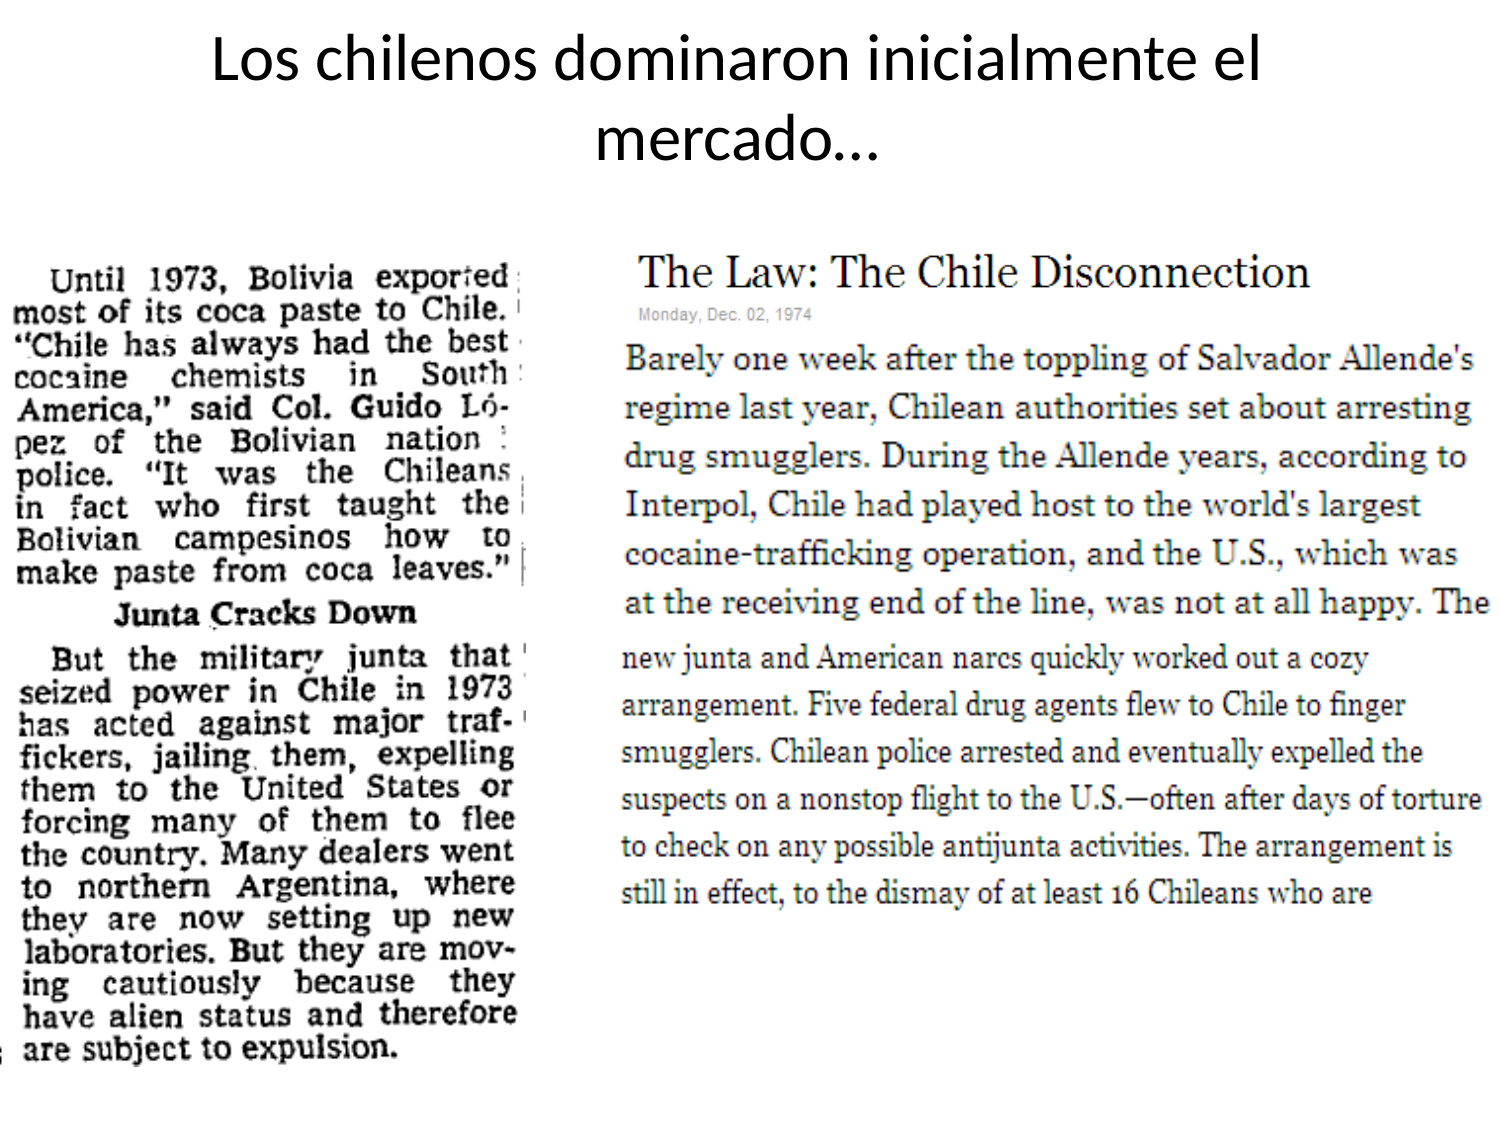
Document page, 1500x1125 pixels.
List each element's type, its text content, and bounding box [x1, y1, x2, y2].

picture [608, 237, 1500, 913]
title Los chilenos dominaron inicialmente el mercado… [62, 0, 1413, 188]
picture [0, 262, 526, 1067]
